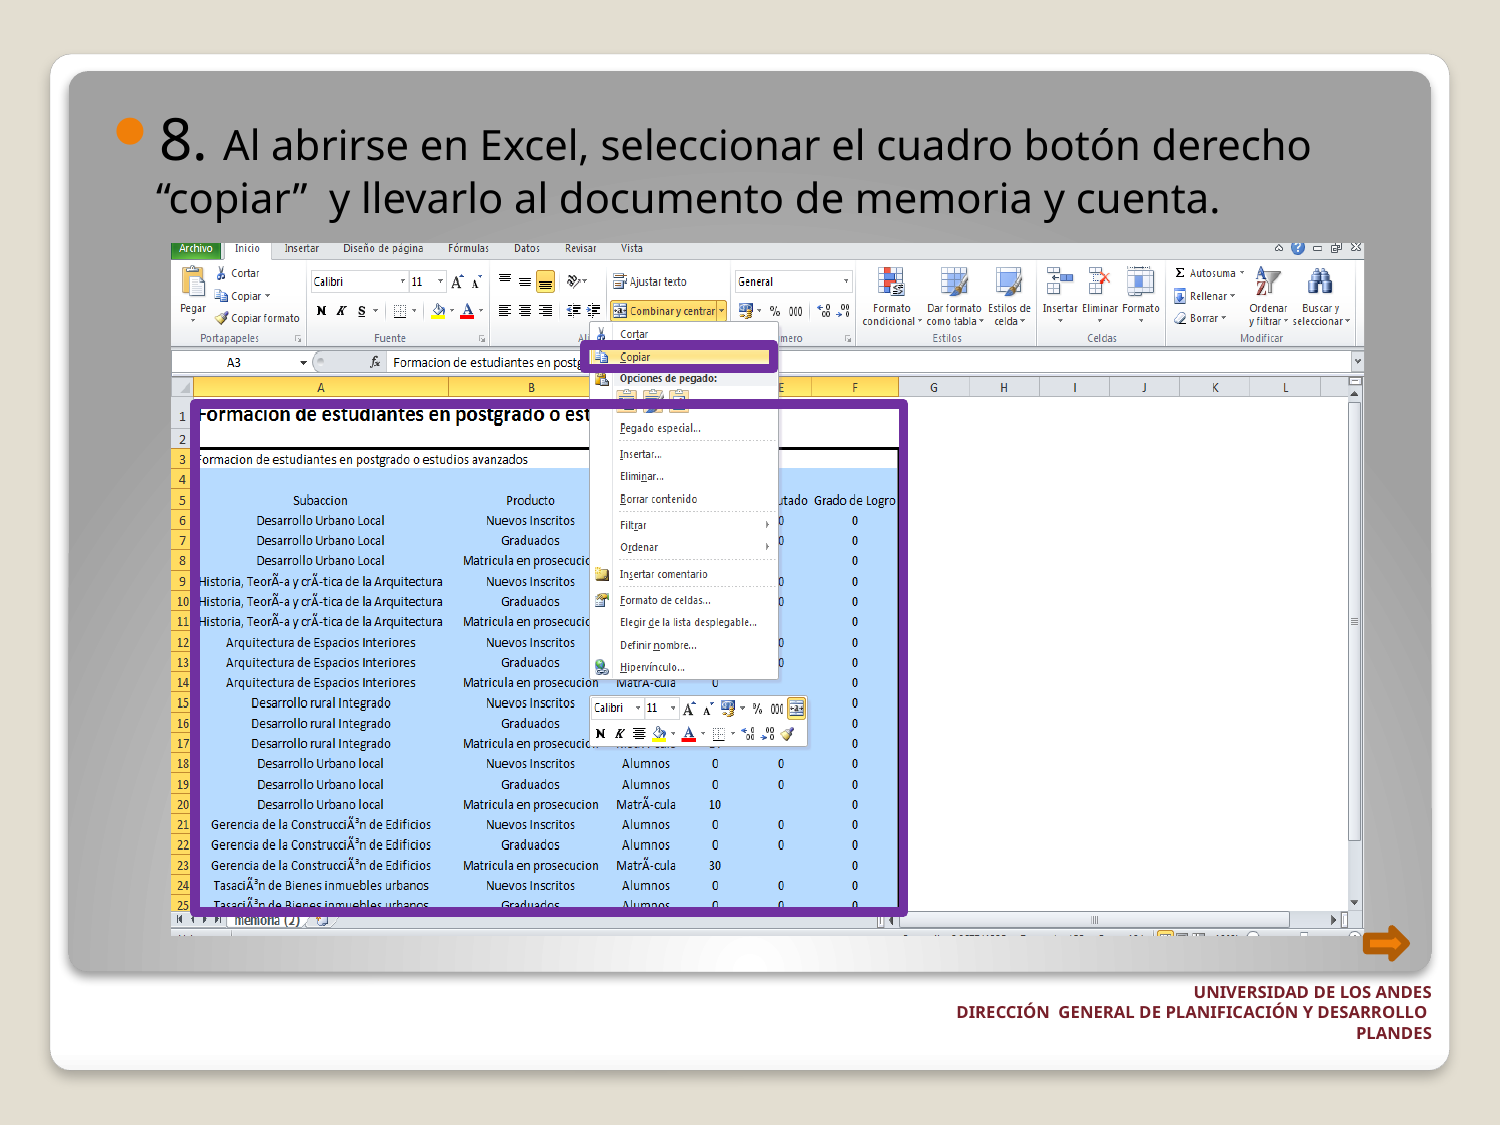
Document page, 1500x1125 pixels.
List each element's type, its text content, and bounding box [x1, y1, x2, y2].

list 8. Al abrirse en Excel, seleccionar el cuadro botón derecho “copiar” y llevarlo al documento de memoria y cuenta. [82, 86, 1425, 774]
text_box [1362, 925, 1411, 962]
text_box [170, 243, 1365, 936]
text_box UNIVERSIDAD DE LOS ANDES DIRECCIÓN GENERAL DE PLANIFICACIÓN Y DESARROLLO PLANDES [53, 964, 1447, 1061]
